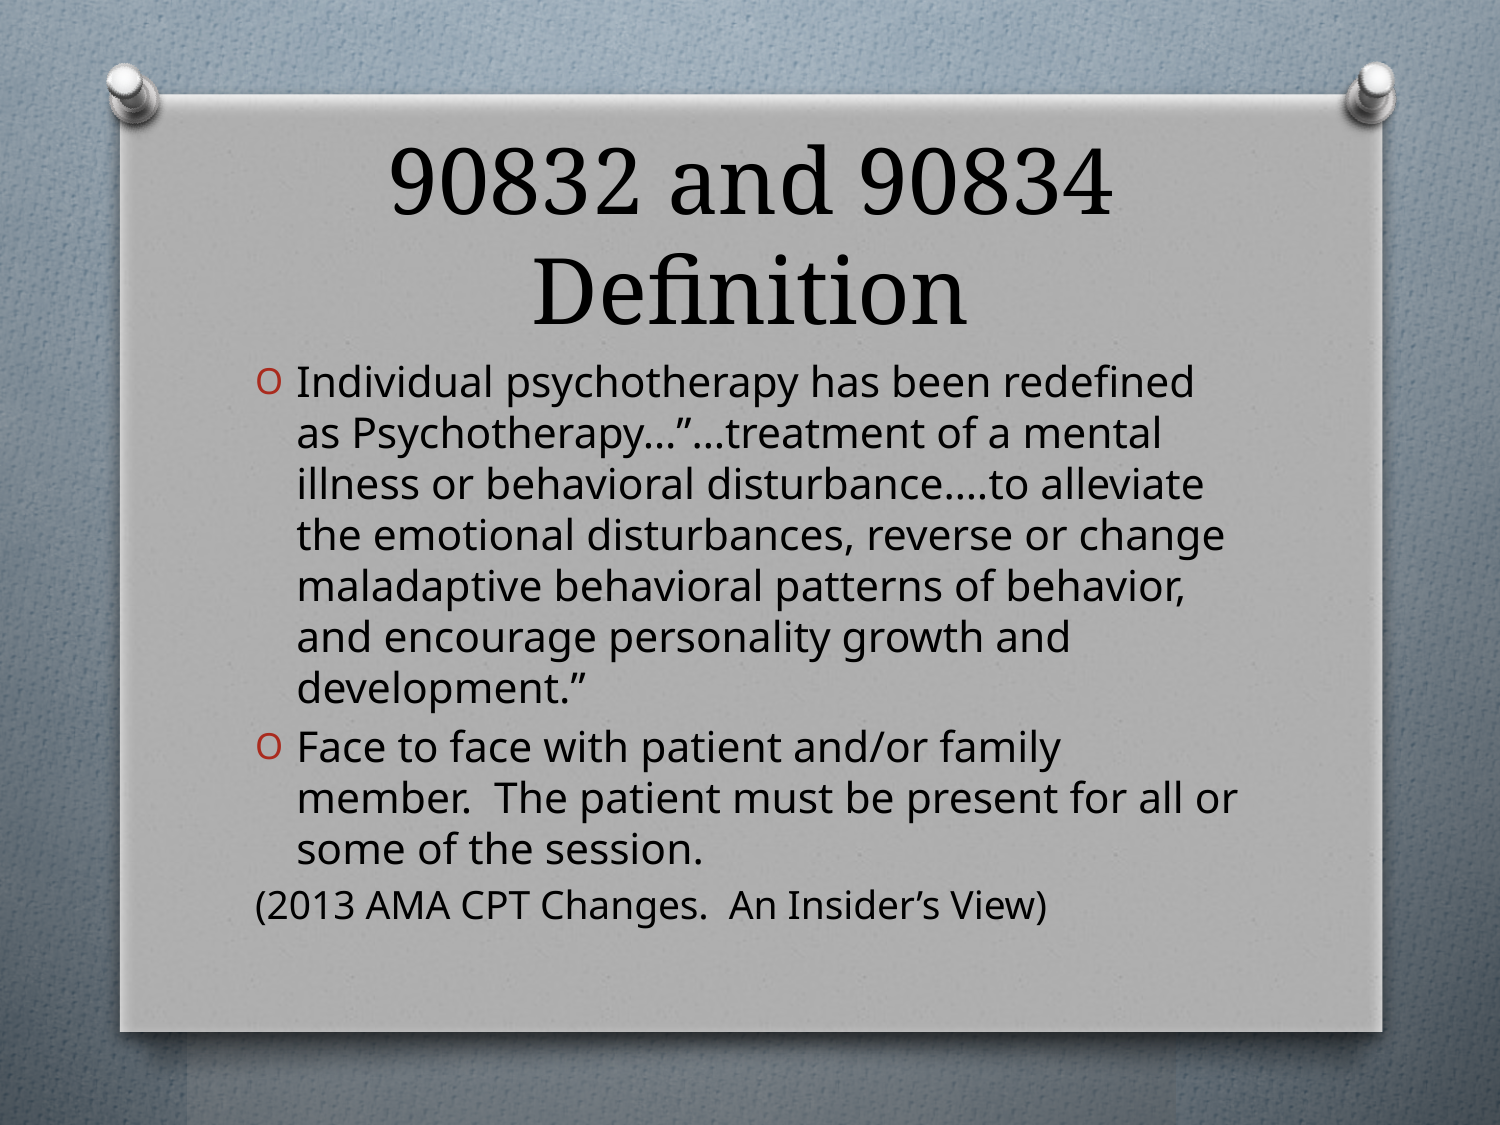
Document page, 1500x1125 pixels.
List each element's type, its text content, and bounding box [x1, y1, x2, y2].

picture [1317, 35, 1439, 156]
picture [75, 29, 198, 153]
title 90832 and 90834 Definition [179, 134, 1323, 332]
list Individual psychotherapy has been redefined as Psychotherapy…”…treatment of a mental illness or behavioral disturbance….to alleviate the emotional disturbances, reverse or change maladaptive behavioral patterns of behavior, and encourage personality growth and development.” Face to face with patient and/or family member. The patient must be present for all or some of the session. (2013 AMA CPT Changes. An Insider’s View) [240, 347, 1257, 939]
